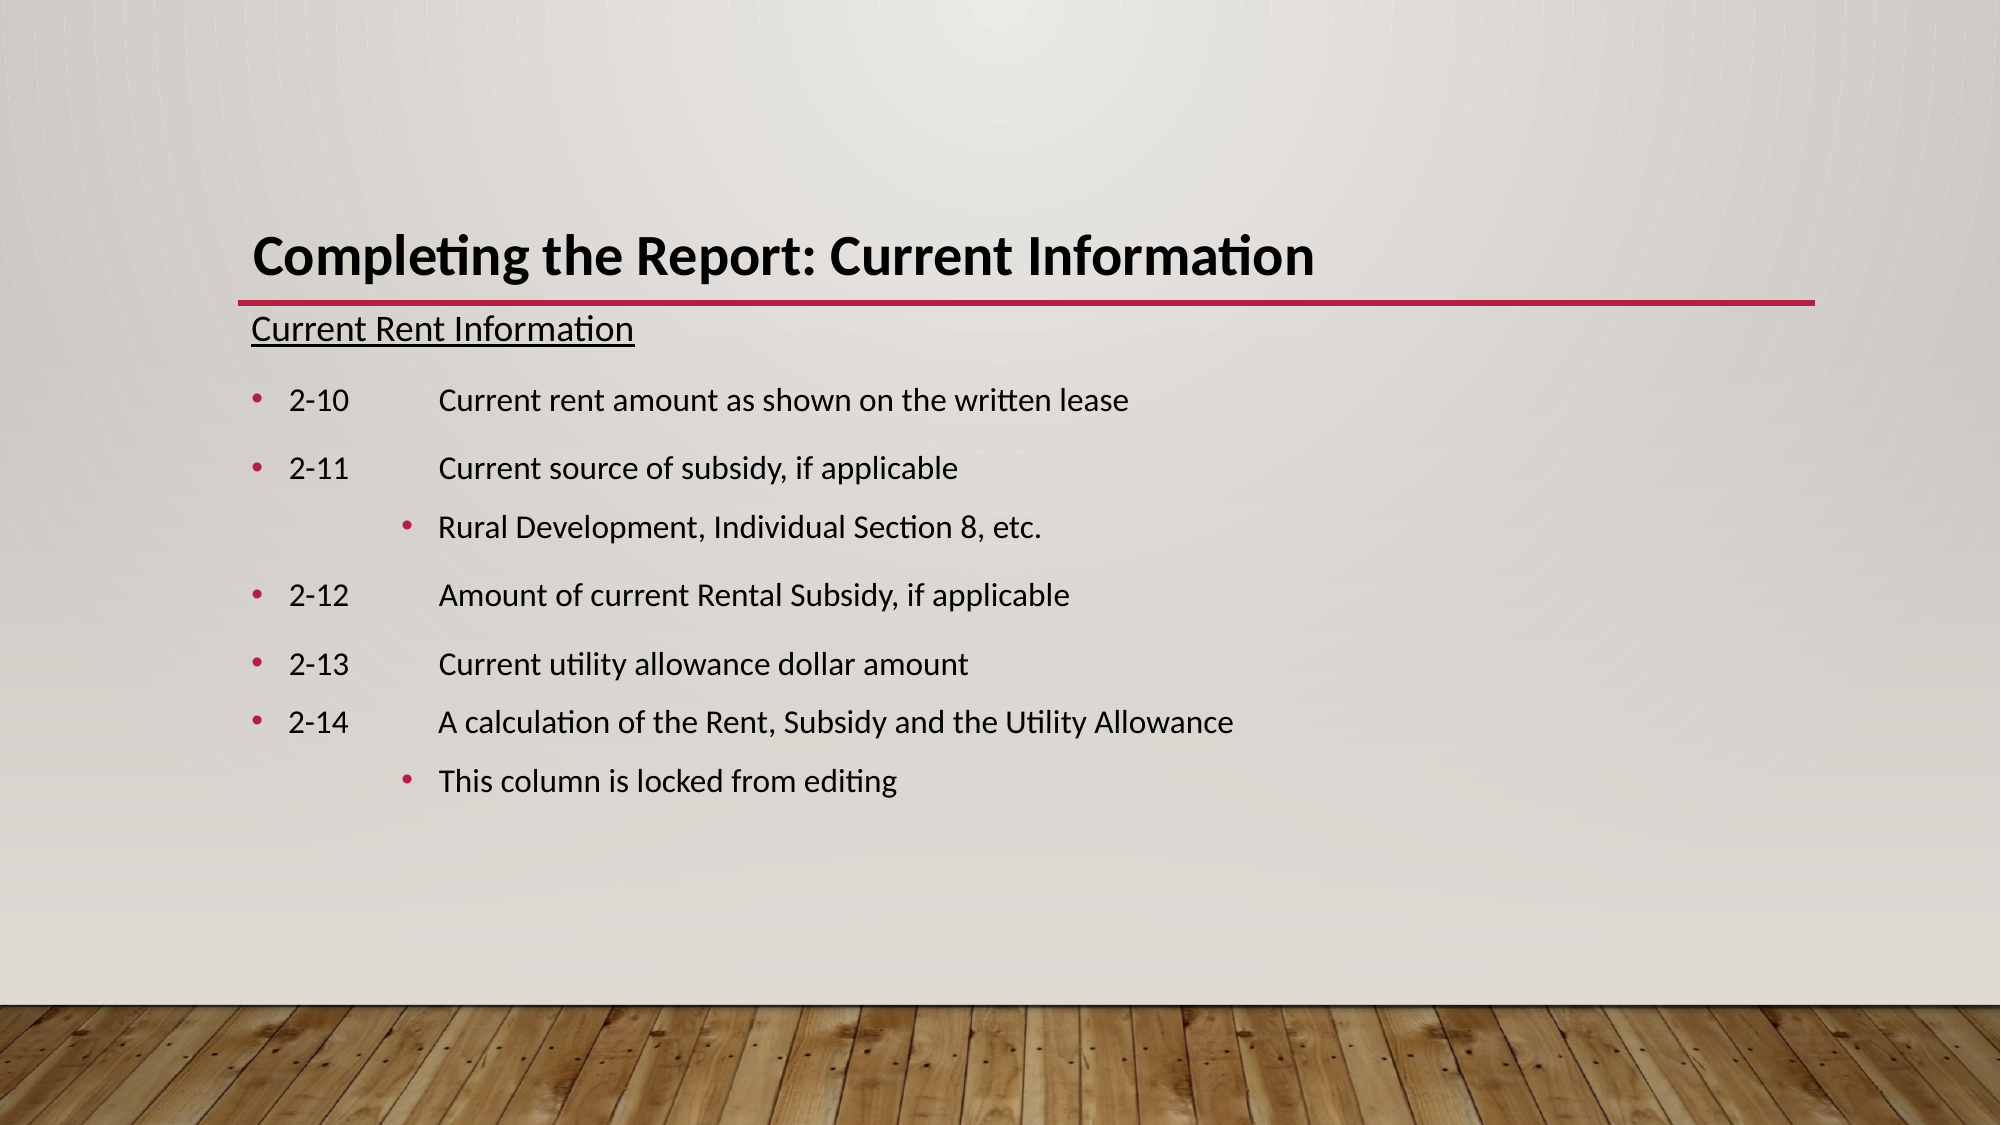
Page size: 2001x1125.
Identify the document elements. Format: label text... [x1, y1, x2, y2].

list Current Rent Information 2-10 Current rent amount as shown on the written lease 2-11 Current source of subsidy, if applicable Rural Development, Individual Section 8, etc. 2-12 Amount of current Rental Subsidy, if applicable 2-13 Current utility allowance dollar amount 2-14 A calculation of the Rent, Subsidy and the Utility Allowance This column is locked from editing [236, 287, 1558, 987]
title Completing the Report: Current Information [238, 218, 1963, 444]
picture [0, 1005, 2000, 1125]
